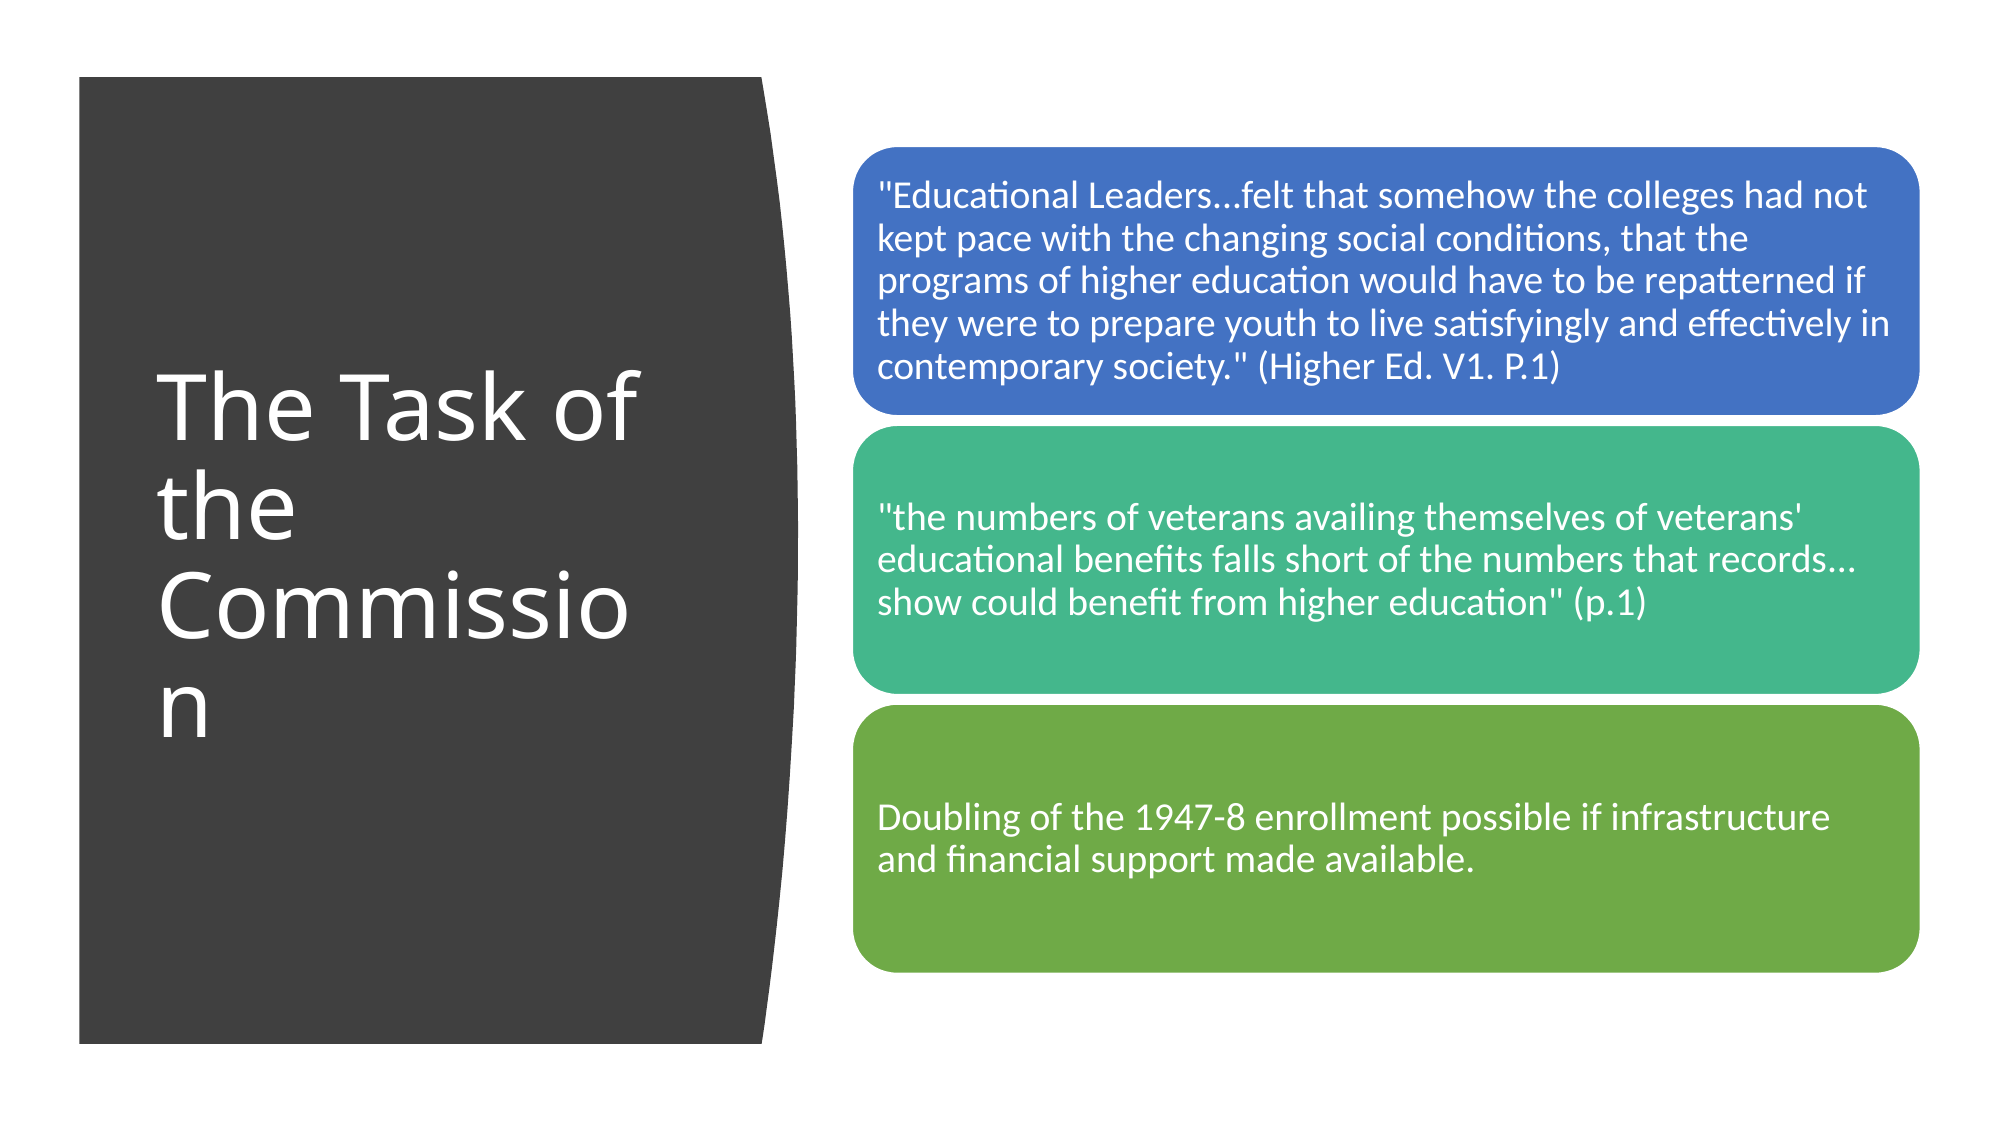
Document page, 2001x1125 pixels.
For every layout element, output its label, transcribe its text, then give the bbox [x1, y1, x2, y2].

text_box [852, 146, 1921, 974]
text_box [79, 77, 799, 1044]
title The Task of the Commission [141, 166, 702, 953]
